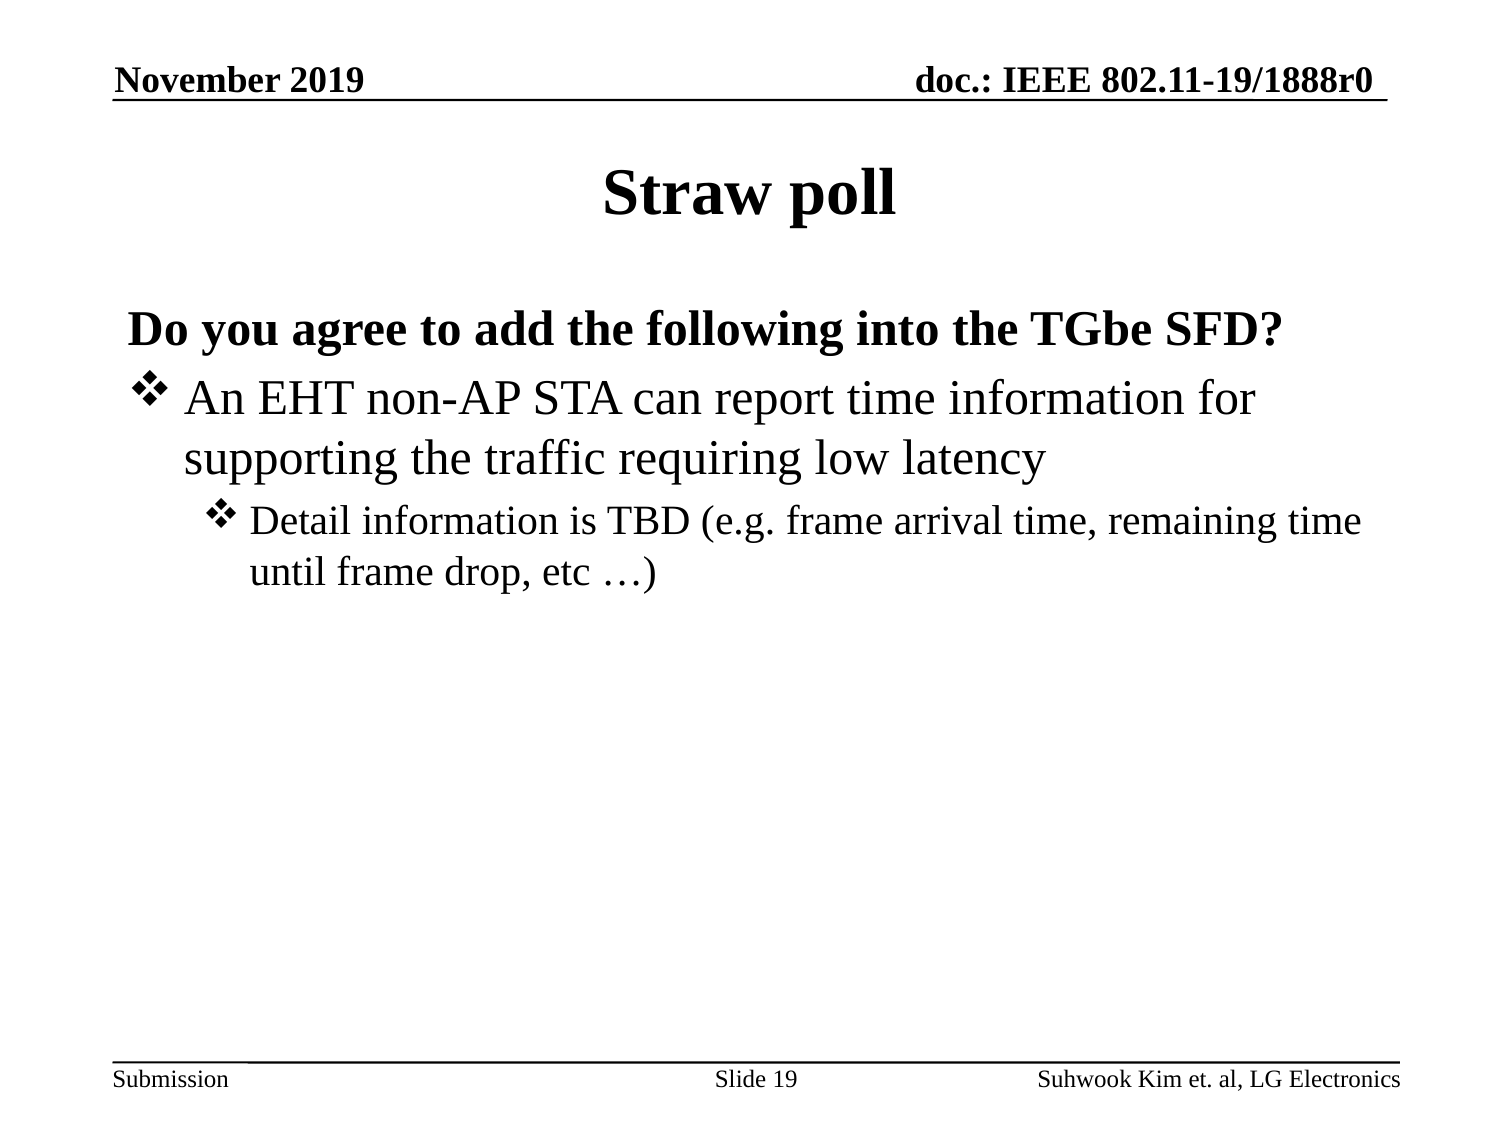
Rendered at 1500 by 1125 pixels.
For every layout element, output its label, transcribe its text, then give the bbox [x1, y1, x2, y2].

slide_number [114, 54, 368, 101]
title Straw poll [112, 112, 1388, 263]
slide_number Slide 19 [712, 1061, 800, 1093]
footer Suhwook Kim et. al, LG Electronics [1032, 1061, 1402, 1093]
list Do you agree to add the following into the TGbe SFD? An EHT non-AP STA can report time information for supporting the traffic requiring low latency Detail information is TBD (e.g. frame arrival time, remaining time until frame drop, etc …) [112, 287, 1388, 1000]
